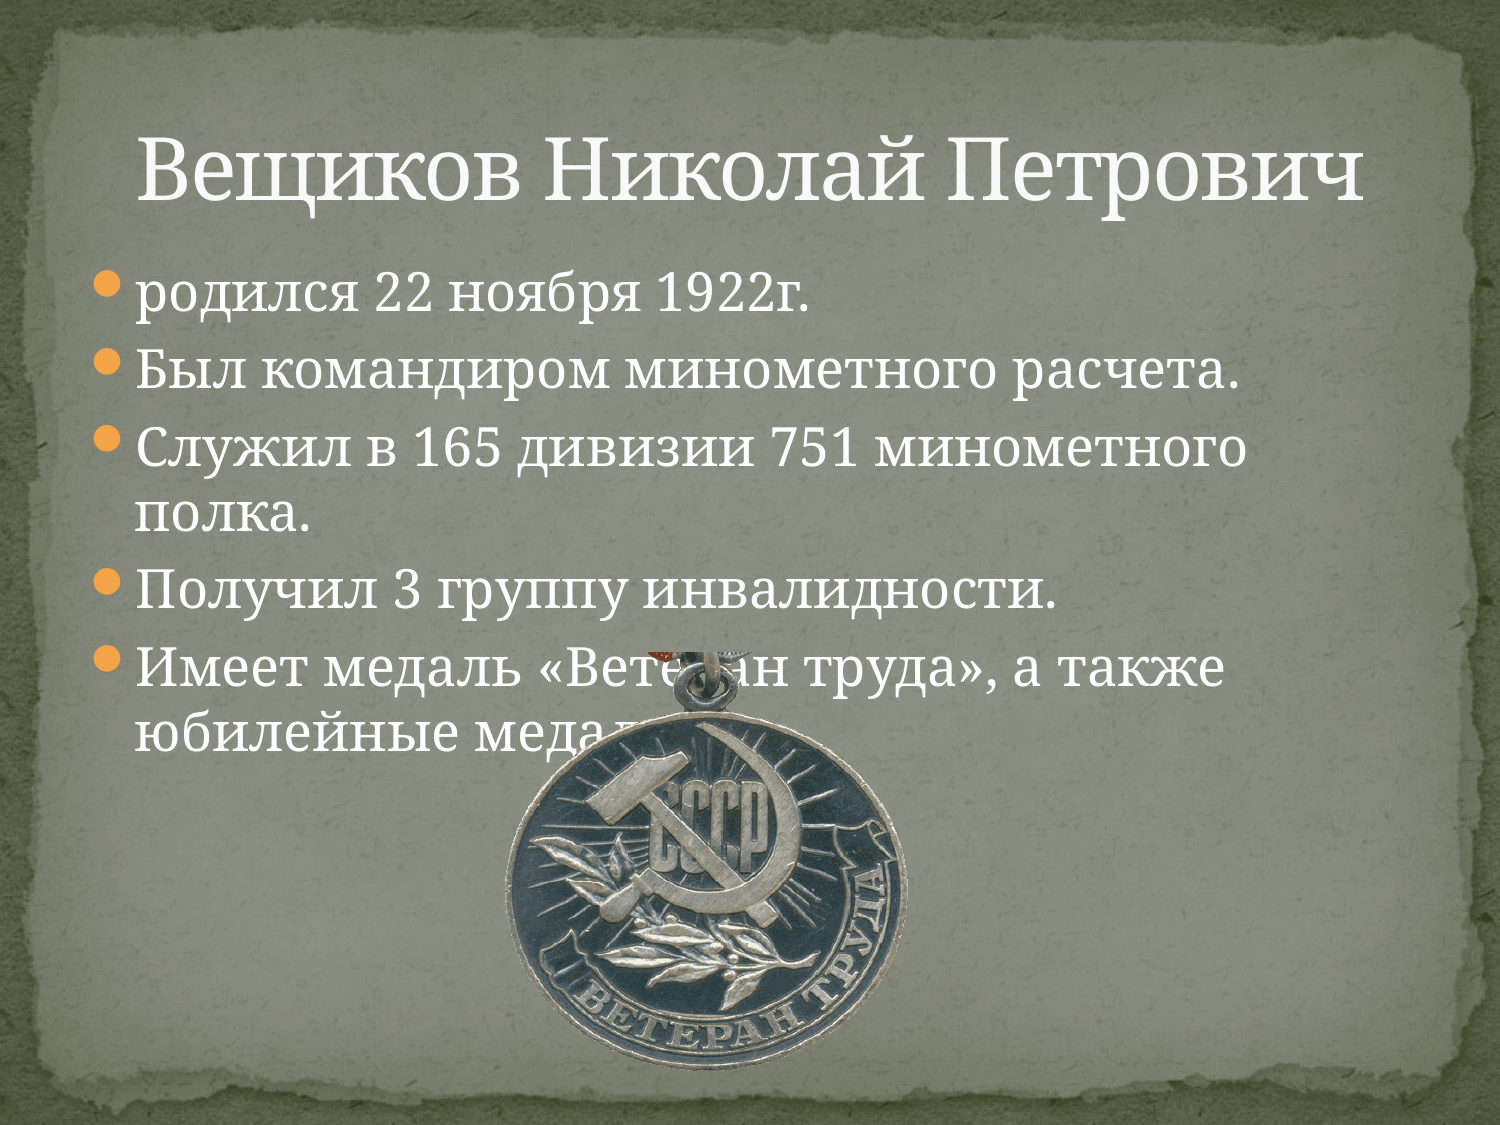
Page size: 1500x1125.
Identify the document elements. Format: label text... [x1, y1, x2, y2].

picture [500, 652, 913, 1075]
list родился 22 ноября 1922г. Был командиром минометного расчета. Служил в 165 дивизии 751 минометного полка. Получил 3 группу инвалидности. Имеет медаль «Ветеран труда», а также юбилейные медали. [75, 249, 1425, 1000]
title Вещиков Николай Петрович [74, 24, 1425, 225]
